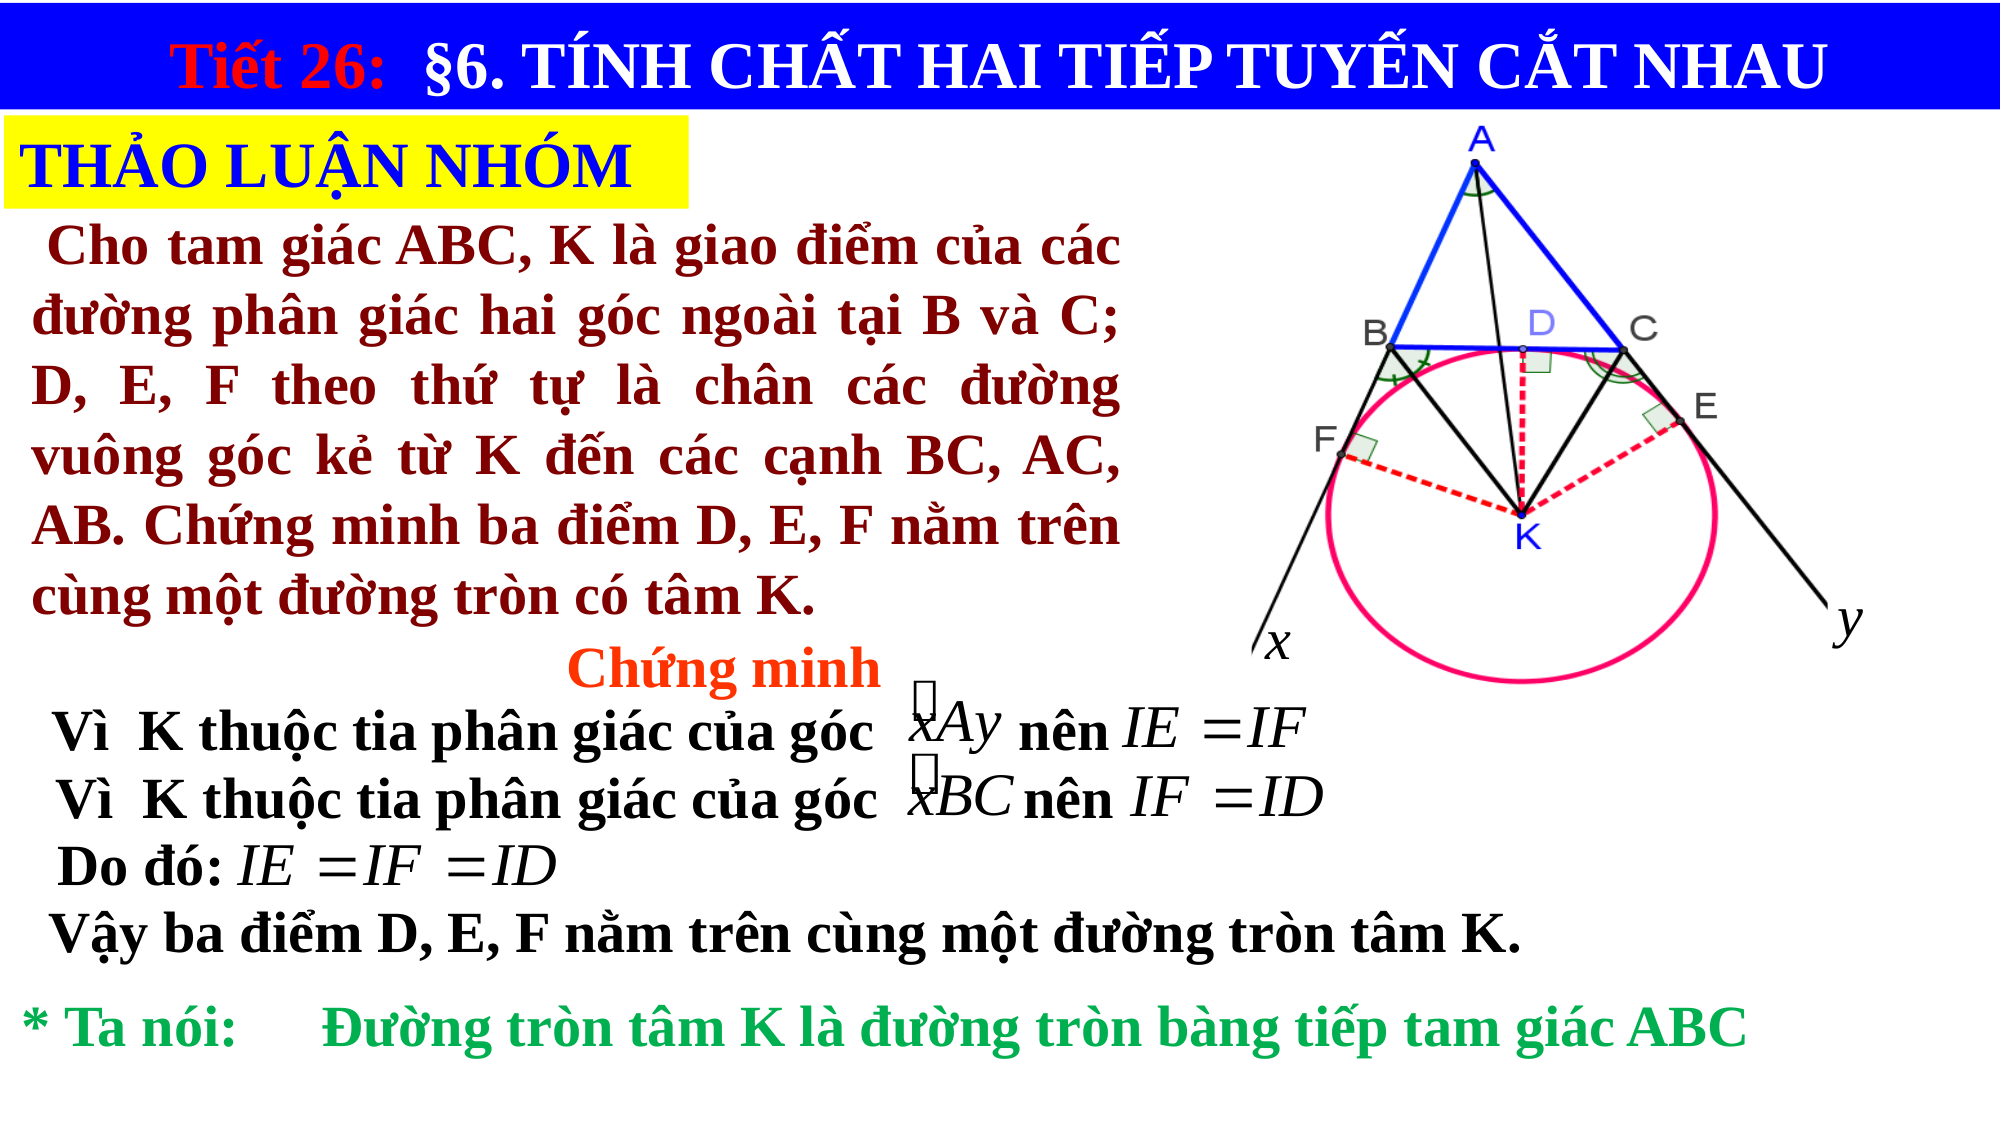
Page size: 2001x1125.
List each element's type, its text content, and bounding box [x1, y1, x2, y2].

text_box Cho tam giác ABC, K là giao điểm của các đường phân giác hai góc ngoài tại B và C; D, E, F theo thứ tự là chân các đường vuông góc kẻ từ K đến các cạnh BC, AC, AB. Chứng minh ba điểm D, E, F nằm trên cùng một đường tròn có tâm K. [16, 199, 1137, 634]
text_box THẢO LUẬN NHÓM [4, 115, 689, 209]
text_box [1250, 123, 2000, 686]
text_box Tiết 26: §6. TÍNH CHẤT HAI TIẾP TUYẾN CẮT NHAU [0, 2, 2000, 110]
text_box Chứng minh [551, 622, 1145, 666]
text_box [36, 666, 1950, 771]
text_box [43, 819, 1957, 906]
text_box * Ta nói: Đường tròn tâm K là đường tròn bàng tiếp tam giác ABC [6, 981, 1920, 1066]
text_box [41, 739, 1955, 840]
text_box Vậy ba điểm D, E, F nằm trên cùng một đường tròn tâm K. [33, 886, 1947, 972]
